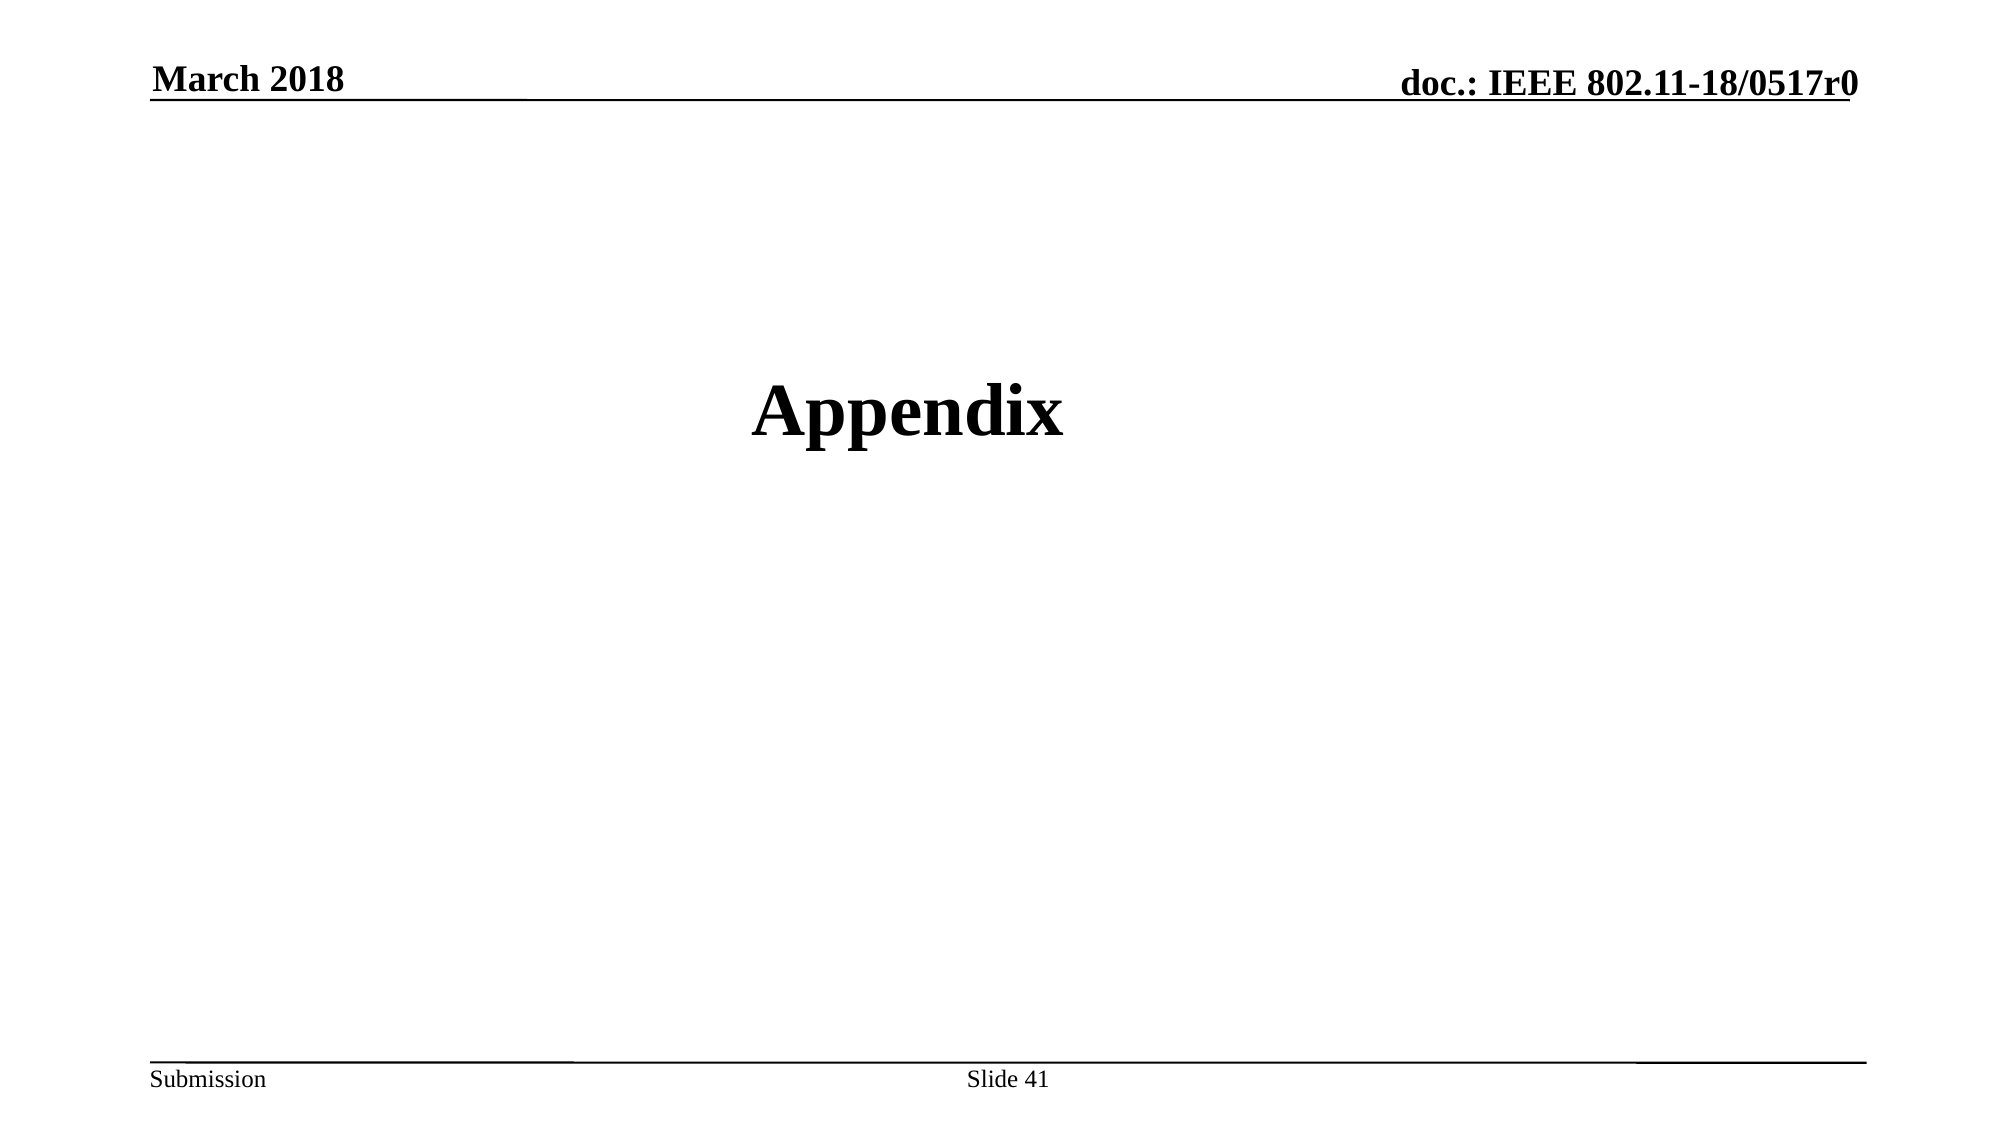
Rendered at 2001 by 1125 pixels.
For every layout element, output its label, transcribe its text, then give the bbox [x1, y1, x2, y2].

slide_number Slide 41 [950, 1062, 1066, 1122]
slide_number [152, 54, 563, 100]
title Appendix [58, 360, 1758, 450]
